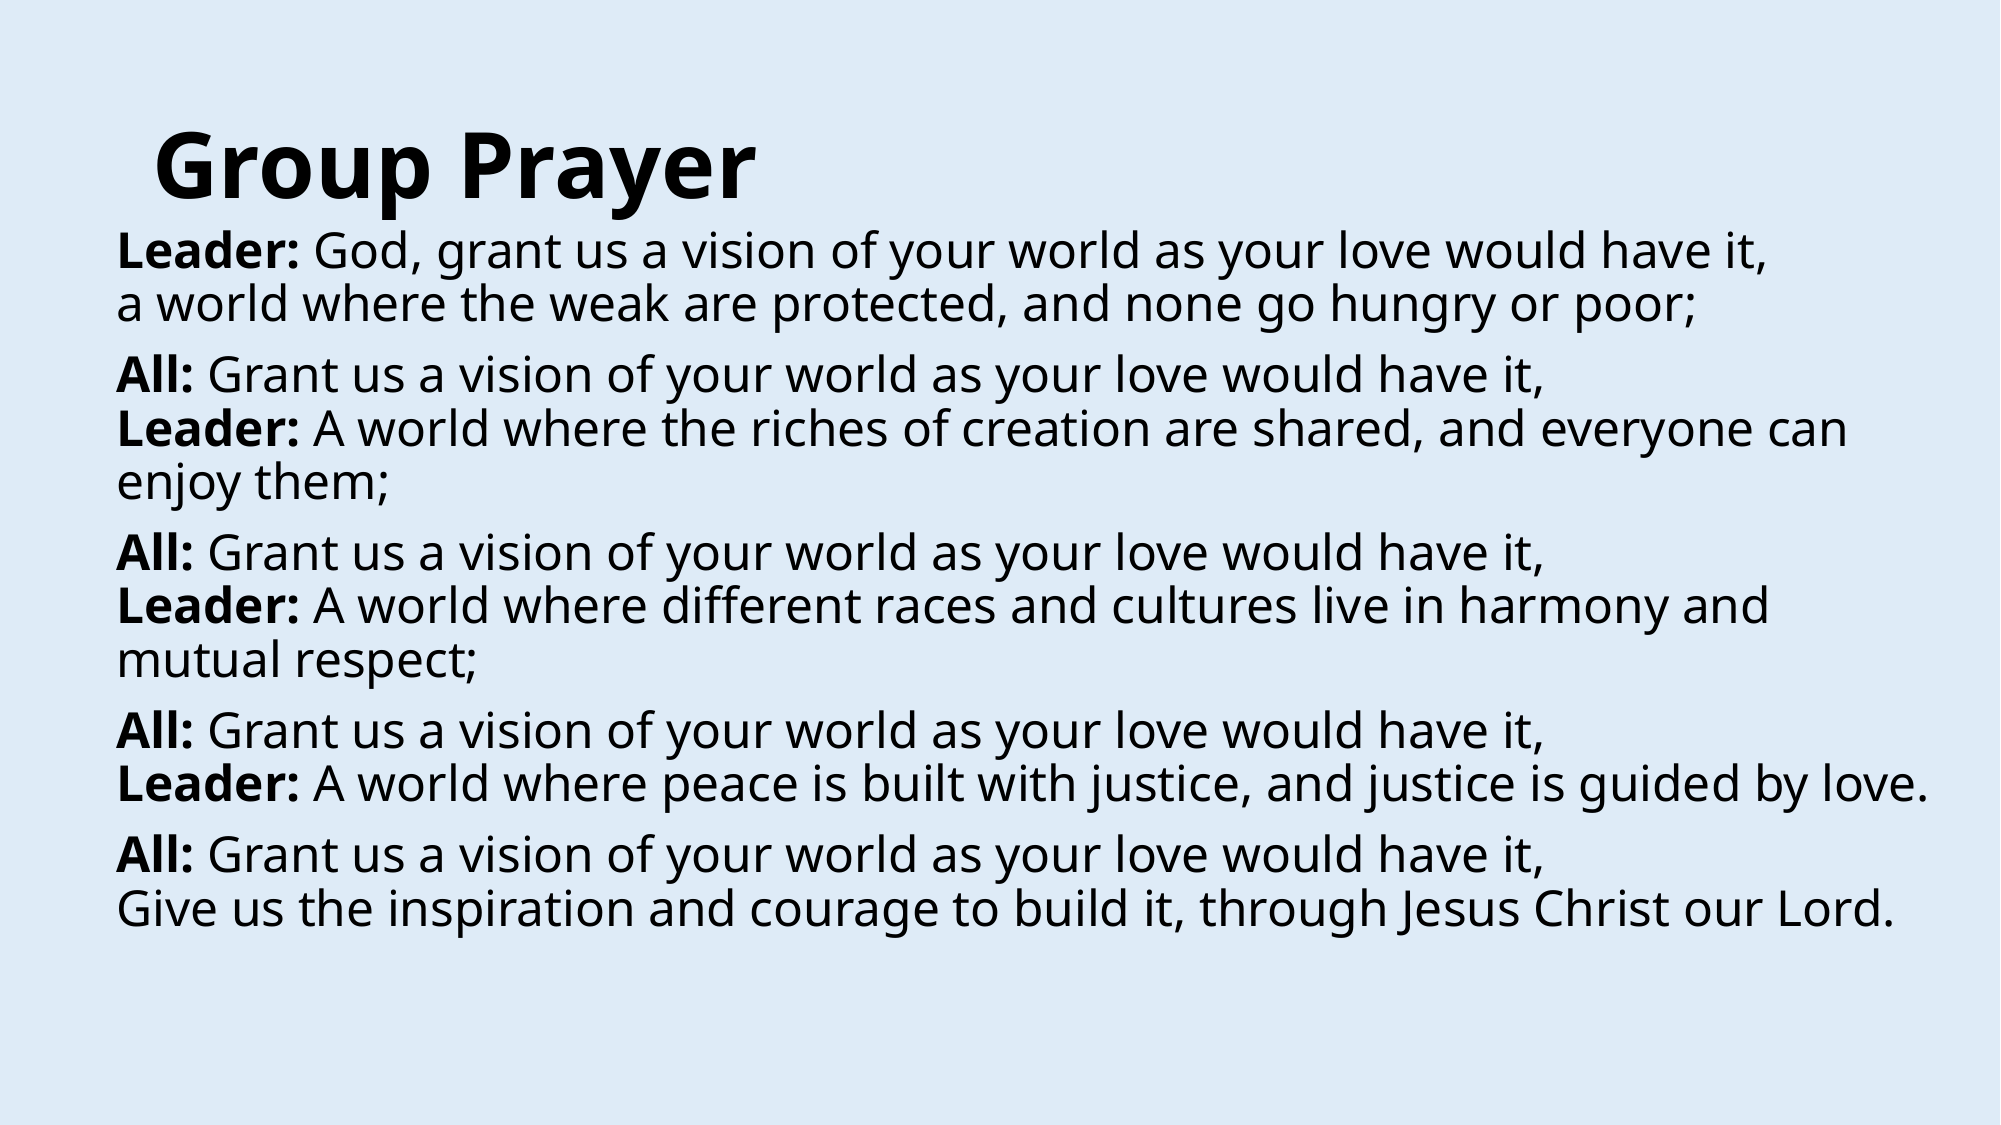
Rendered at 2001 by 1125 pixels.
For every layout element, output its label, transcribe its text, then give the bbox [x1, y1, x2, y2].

title Group Prayer [137, 59, 1863, 218]
list Leader: God, grant us a vision of your world as your love would have it, a world where the weak are protected, and none go hungry or poor; All: Grant us a vision of your world as your love would have it, Leader: A world where the riches of creation are shared, and everyone can enjoy them; All: Grant us a vision of your world as your love would have it, Leader: A world where different races and cultures live in harmony and mutual respect; All: Grant us a vision of your world as your love would have it, Leader: A world where peace is built with justice, and justice is guided by love. All: Grant us a vision of your world as your love would have it, Give us the inspiration and courage to build it, through Jesus Christ our Lord. [101, 218, 1956, 1023]
